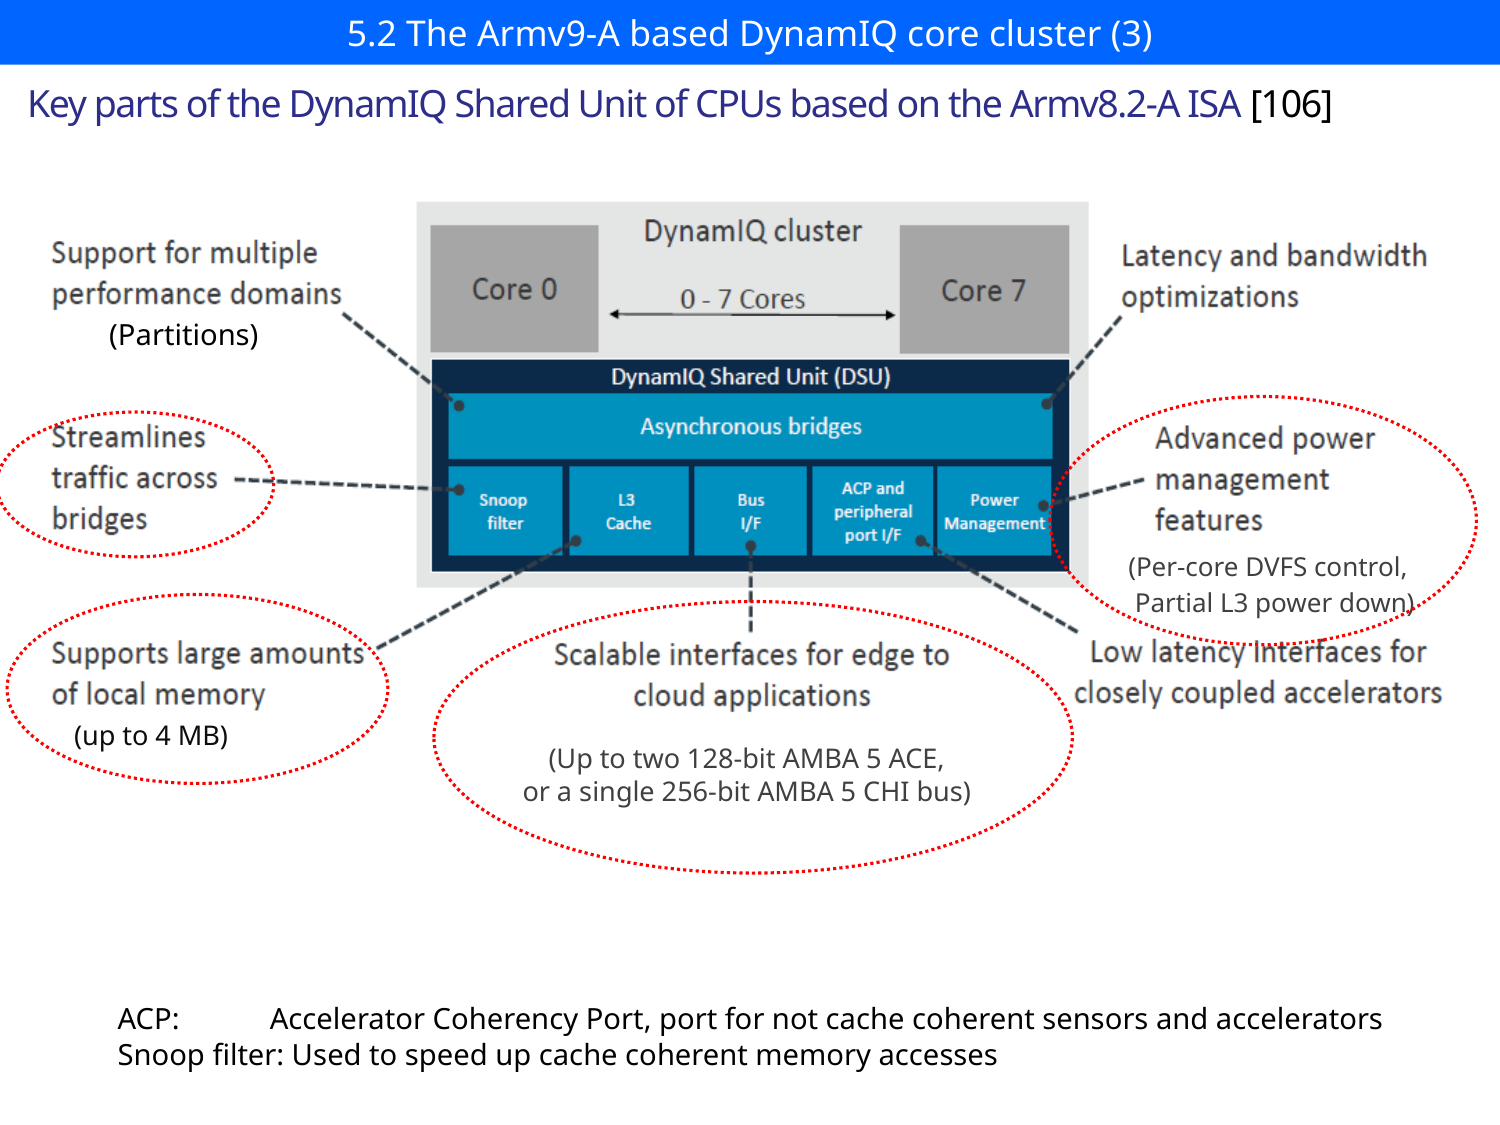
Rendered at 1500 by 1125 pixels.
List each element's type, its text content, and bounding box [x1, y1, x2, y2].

text_box Key parts of the DynamIQ Shared Unit of CPUs based on the Armv8.2-A ISA [106] [12, 72, 1500, 132]
title 5.2 The Armv9-A based DynamIQ core cluster (3) [0, 0, 1500, 65]
text_box [1465, 480, 1477, 561]
text_box [0, 437, 30, 532]
text_box ACP: Accelerator Coherency Port, port for not cache coherent sensors and accelerators Snoop filter: Used to speed up cache coherent memory accesses [102, 993, 1399, 1079]
picture [35, 161, 1461, 735]
text_box [434, 742, 1073, 874]
text_box [39, 742, 355, 784]
text_box [7, 644, 31, 735]
